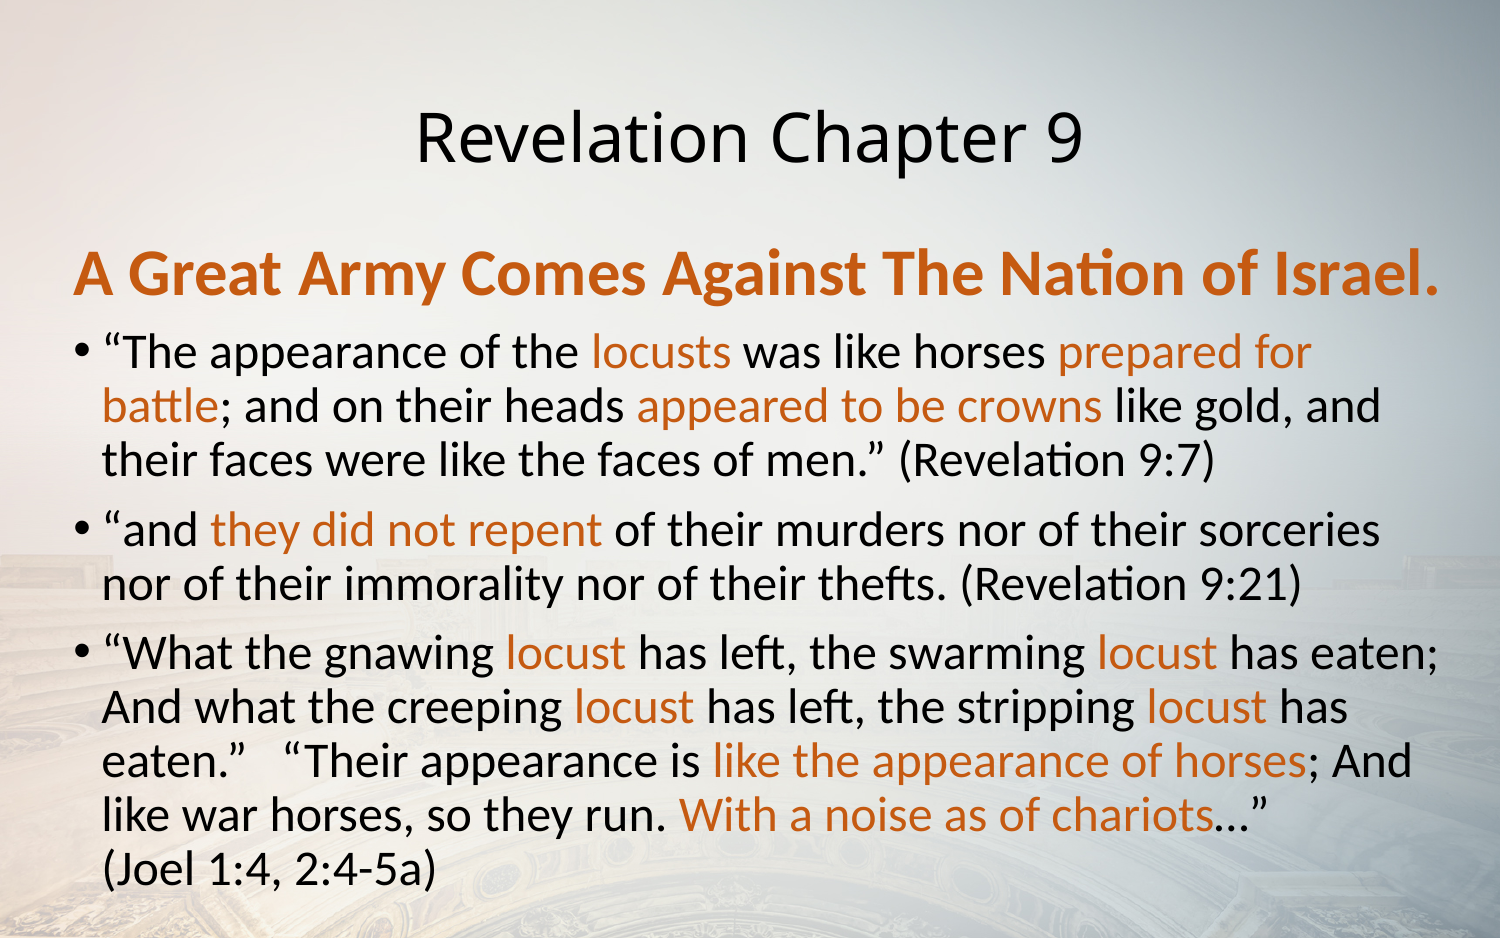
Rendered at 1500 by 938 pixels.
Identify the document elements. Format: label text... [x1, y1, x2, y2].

picture [0, 0, 1500, 938]
title Revelation Chapter 9 [103, 49, 1397, 230]
list A Great Army Comes Against The Nation of Israel. “The appearance of the locusts was like horses prepared for battle; and on their heads appeared to be crowns like gold, and their faces were like the faces of men.” (Revelation 9:7) “and they did not repent of their murders nor of their sorceries nor of their immorality nor of their thefts. (Revelation 9:21) “What the gnawing locust has left, the swarming locust has eaten; And what the creeping locust has left, the stripping locust has eaten.” “Their appearance is like the appearance of horses; And like war horses, so they run. With a noise as of chariots…” (Joel 1:4, 2:4-5a) [58, 230, 1458, 826]
